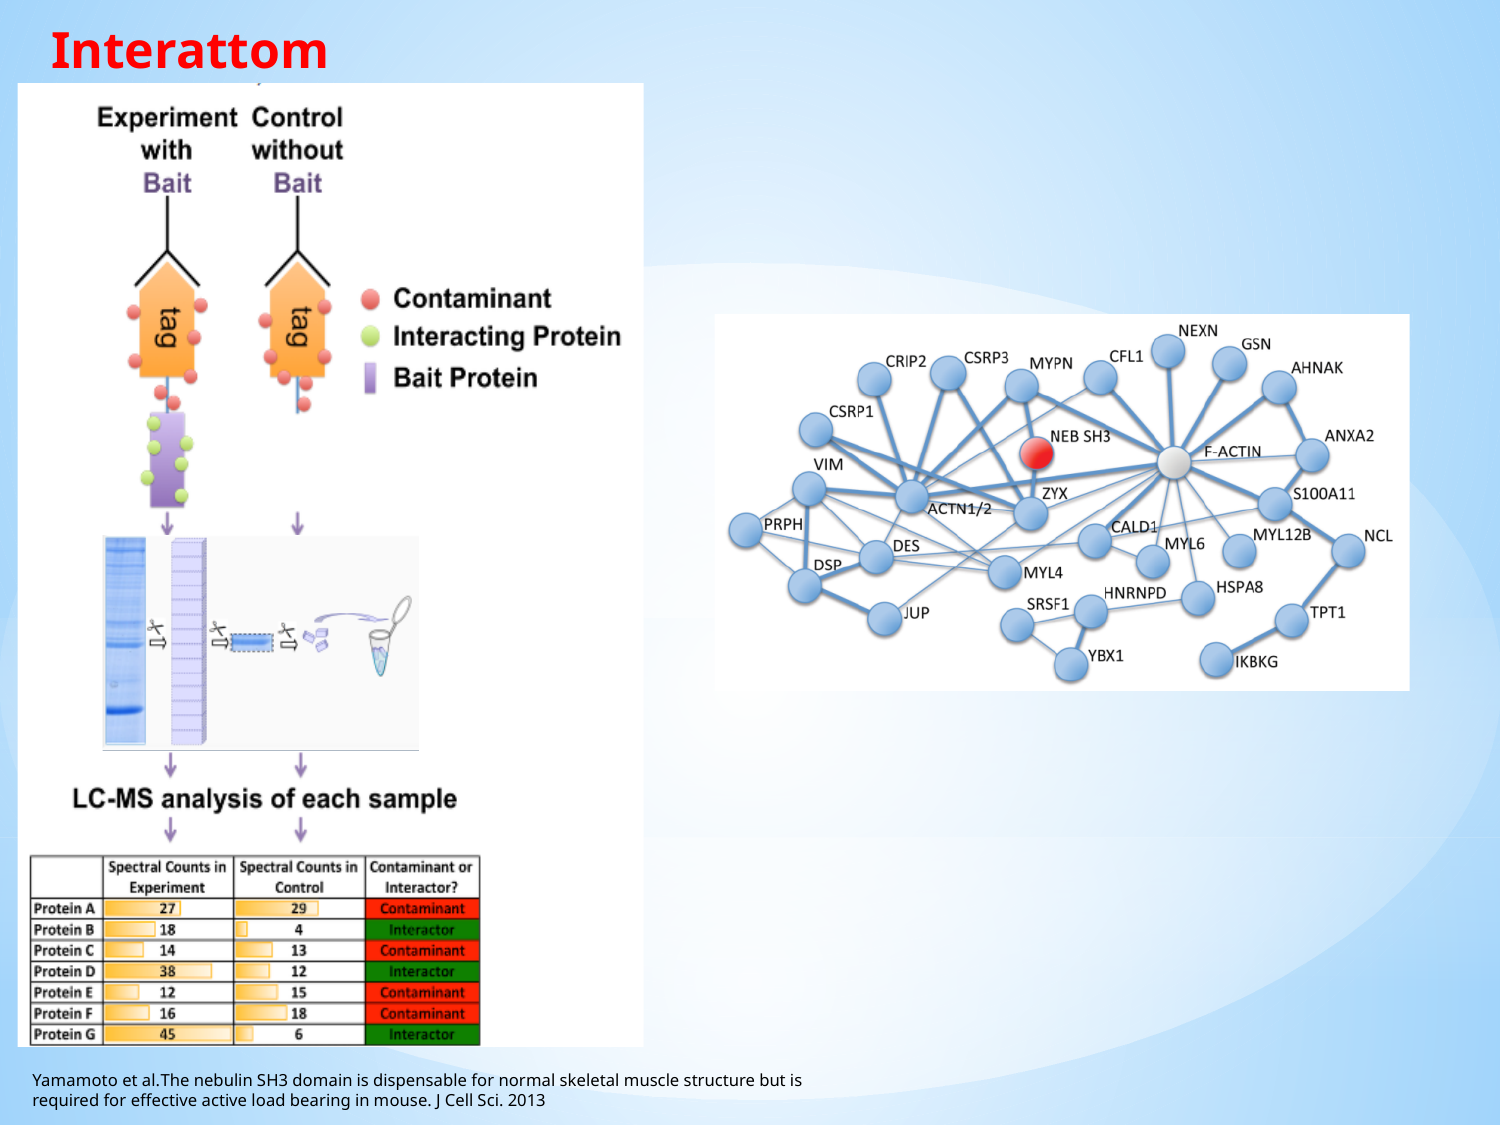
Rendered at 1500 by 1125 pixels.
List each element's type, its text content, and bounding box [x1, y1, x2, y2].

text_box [17, 82, 644, 1047]
text_box Interattoma [36, 10, 361, 80]
picture [714, 314, 1410, 691]
text_box Yamamoto et al.The nebulin SH3 domain is dispensable for normal skeletal muscle structure but is required for effective active load bearing in mouse. J Cell Sci. 2013 [17, 1062, 881, 1118]
